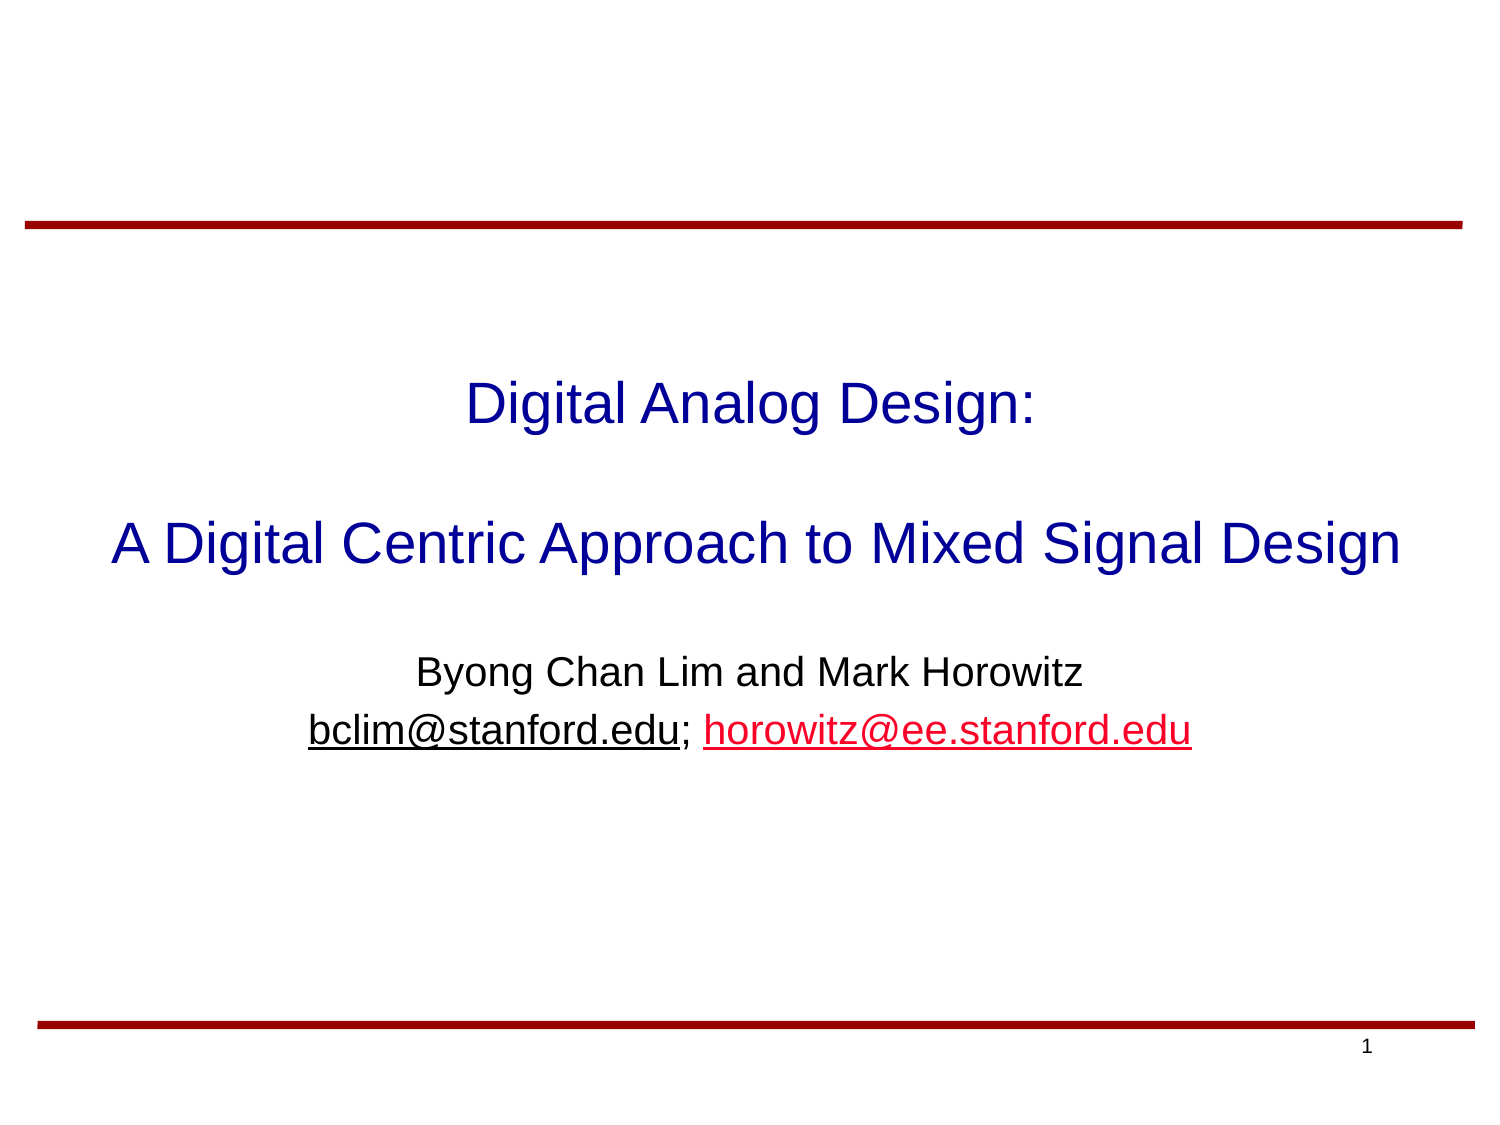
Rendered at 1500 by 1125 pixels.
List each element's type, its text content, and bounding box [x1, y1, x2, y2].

subtitle Byong Chan Lim and Mark Horowitz bclim@stanford.edu; horowitz@ee.stanford.edu [224, 637, 1276, 926]
title Digital Analog Design: A Digital Centric Approach to Mixed Signal Design [66, 349, 1437, 591]
